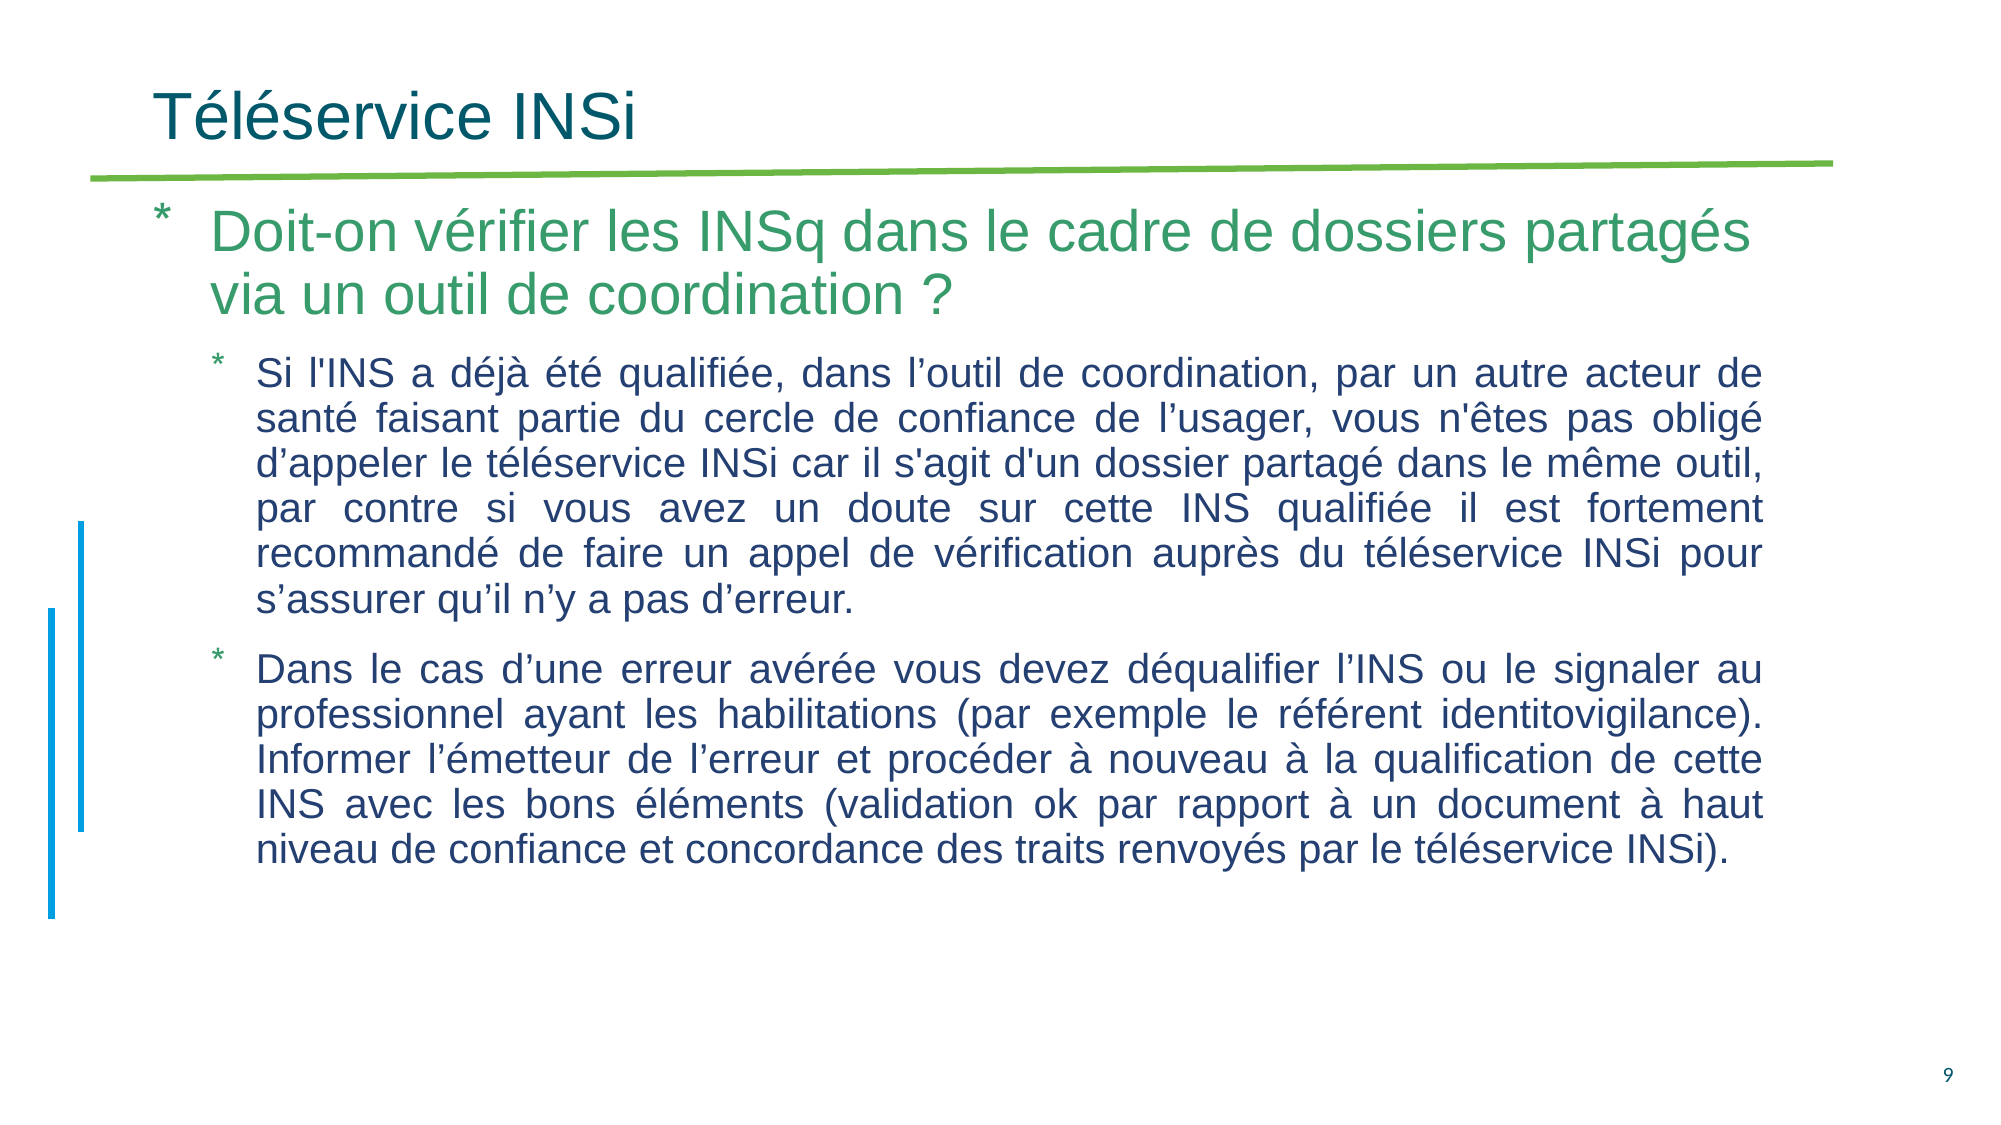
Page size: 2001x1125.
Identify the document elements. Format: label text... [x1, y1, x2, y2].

slide_number 9 [1859, 1048, 1969, 1100]
list Doit-on vérifier les INSq dans le cadre de dossiers partagés via un outil de coordination ? Si l'INS a déjà été qualifiée, dans l’outil de coordination, par un autre acteur de santé faisant partie du cercle de confiance de l’usager, vous n'êtes pas obligé d’appeler le téléservice INSi car il s'agit d'un dossier partagé dans le même outil, par contre si vous avez un doute sur cette INS qualifiée il est fortement recommandé de faire un appel de vérification auprès du téléservice INSi pour s’assurer qu’il n’y a pas d’erreur. Dans le cas d’une erreur avérée vous devez déqualifier l’INS ou le signaler au professionnel ayant les habilitations (par exemple le référent identitovigilance). Informer l’émetteur de l’erreur et procéder à nouveau à la qualification de cette INS avec les bons éléments (validation ok par rapport à un document à haut niveau de confiance et concordance des traits renvoyés par le téléservice INSi). [137, 193, 1780, 1012]
title Téléservice INSi [137, 71, 1834, 164]
